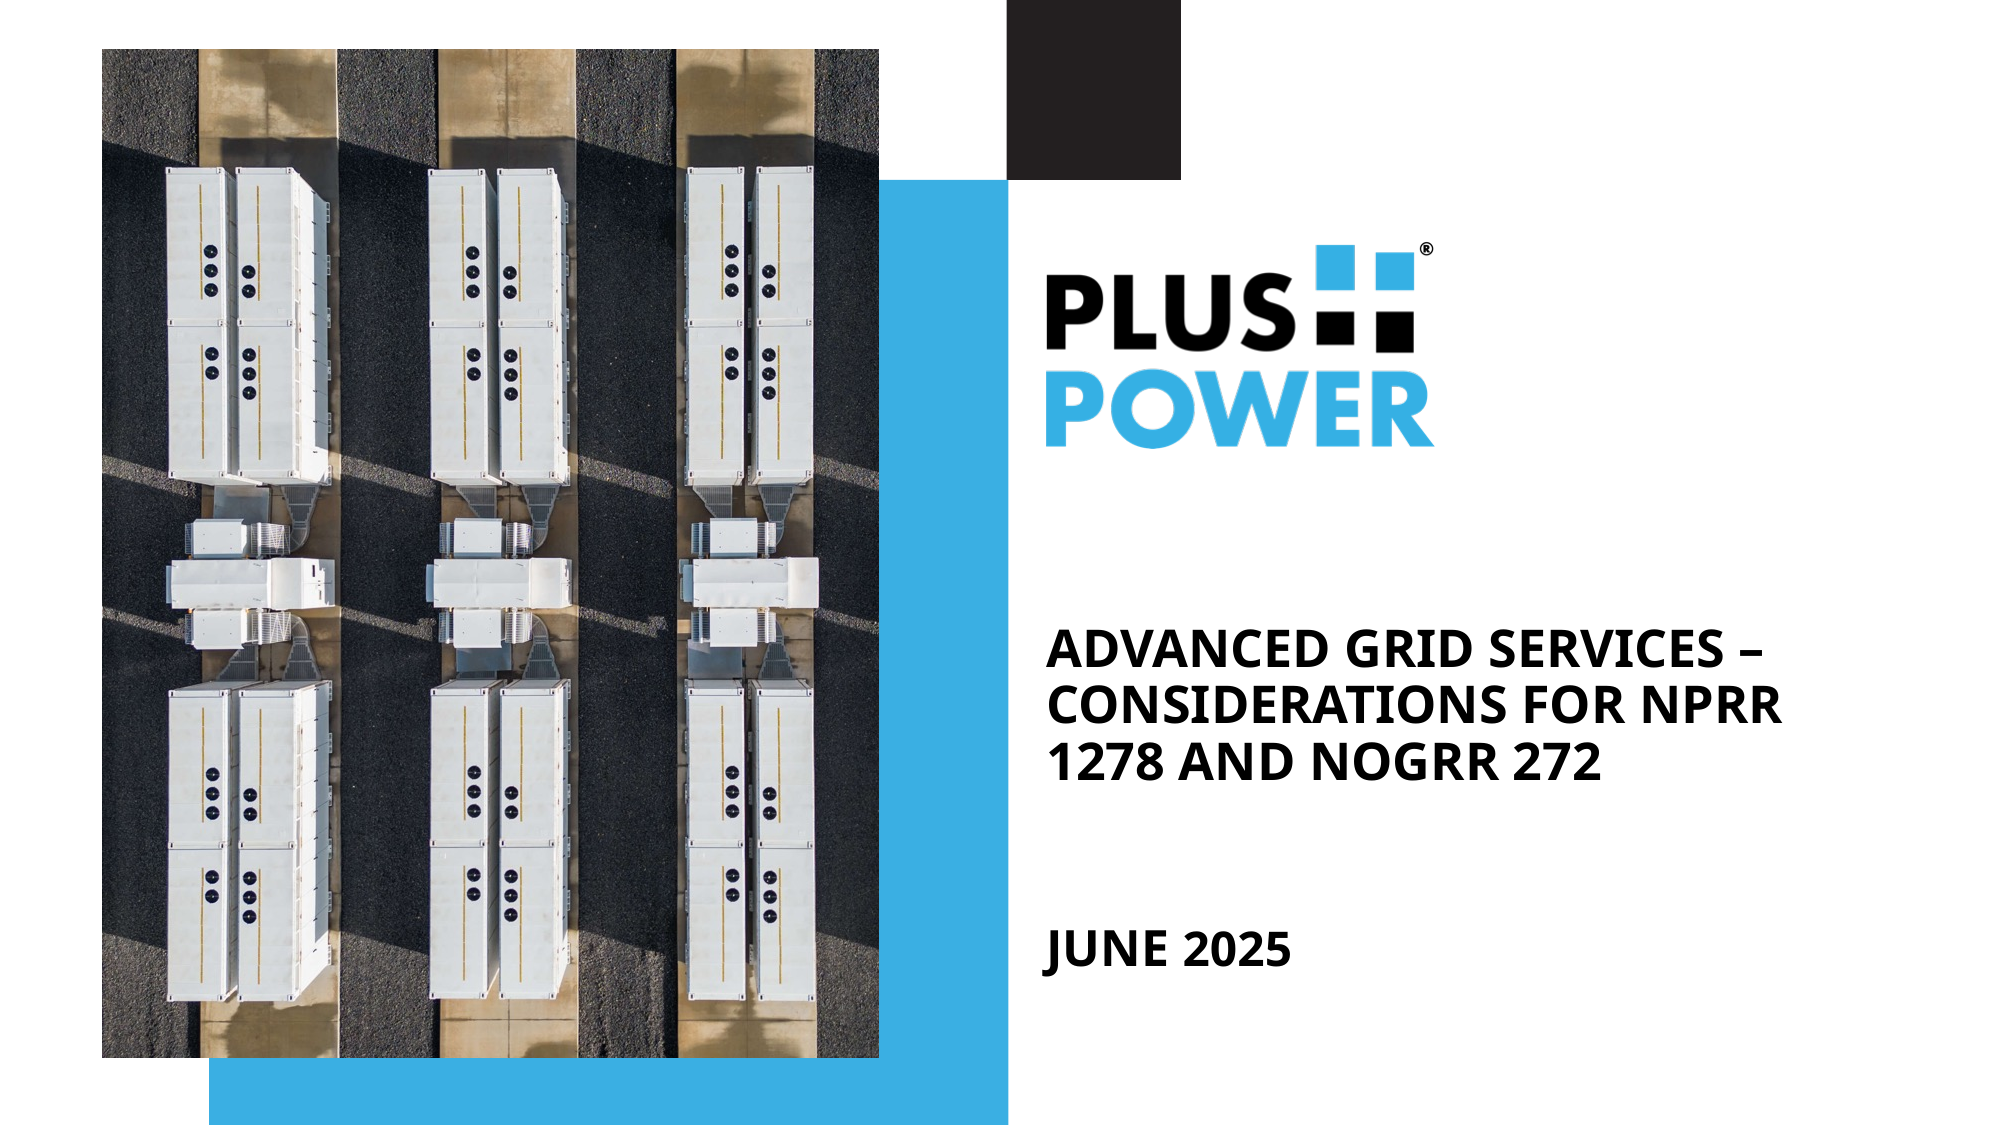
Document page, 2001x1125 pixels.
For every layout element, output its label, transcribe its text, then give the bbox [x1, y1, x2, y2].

text_box [209, 179, 1009, 1125]
picture [1046, 240, 1436, 449]
title ADVANCED GRID SERVICES – CONSIDERATIONS FOR NPRR 1278 AND NOGRR 272 [1046, 595, 1944, 799]
picture [101, 49, 879, 1058]
text_box [1006, 0, 1181, 180]
text_box JUNE 2025 [1046, 916, 1870, 977]
